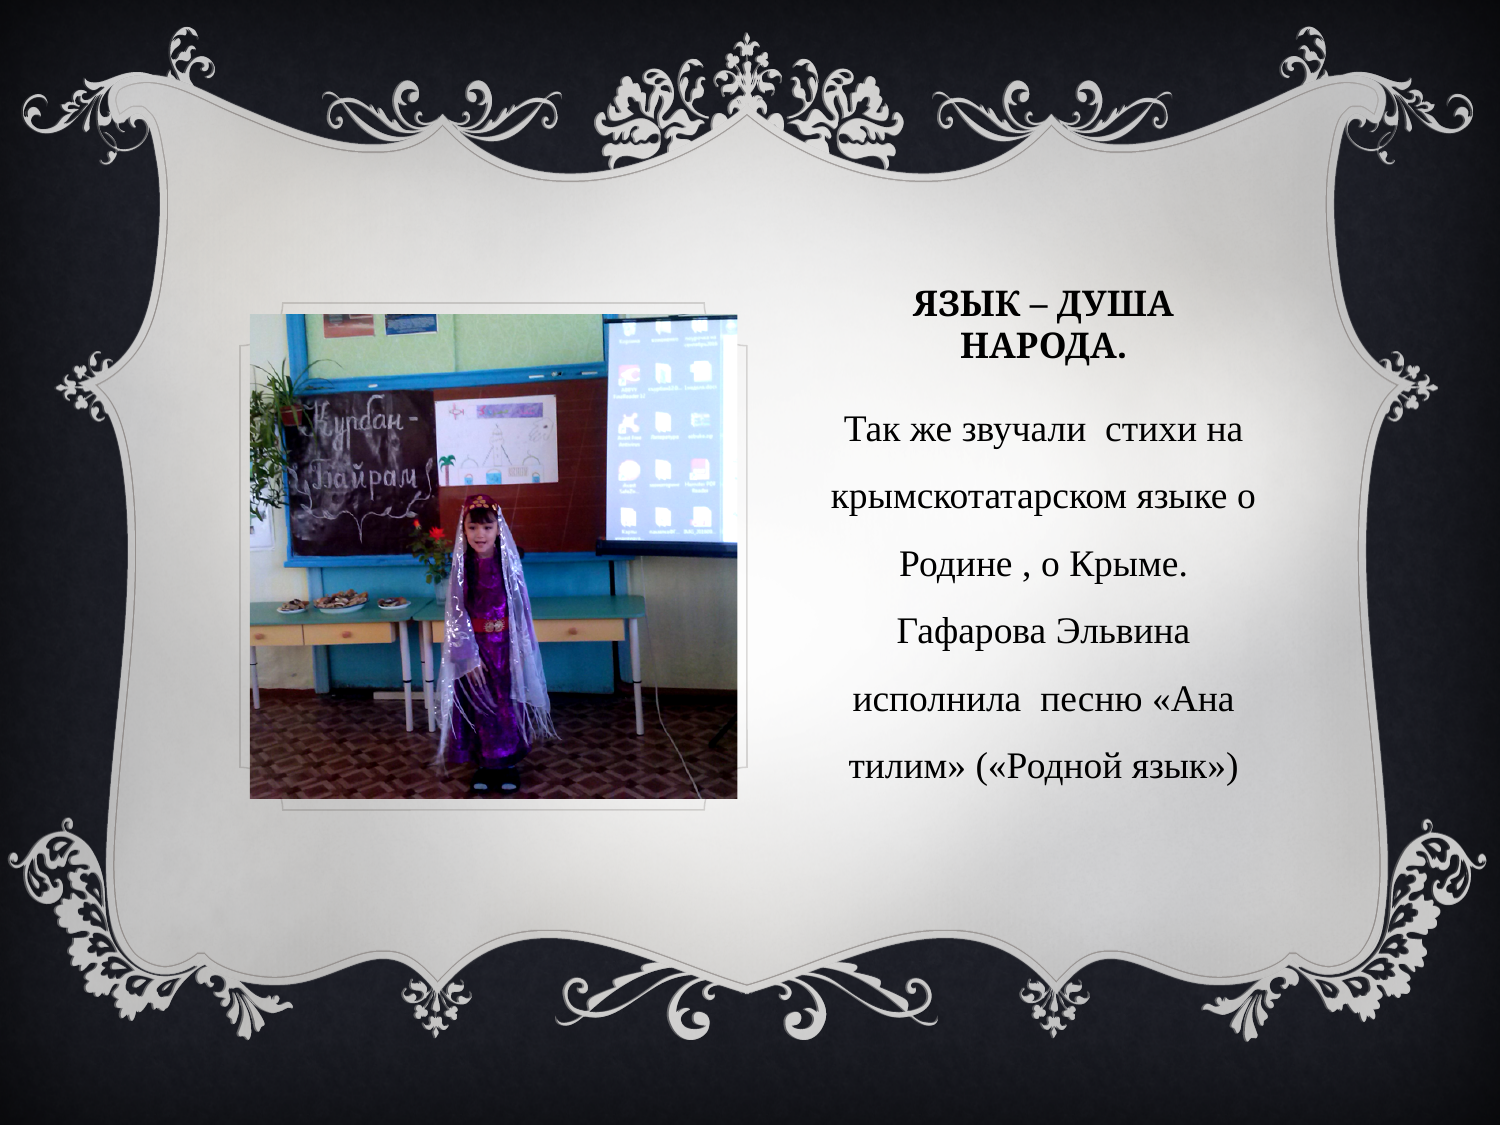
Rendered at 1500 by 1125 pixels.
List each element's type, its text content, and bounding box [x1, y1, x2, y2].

list Так же звучали стихи на крымскотатарском языке о Родине , о Крыме. Гафарова Эльвина исполнила песню «Ана тилим» («Родной язык») [812, 373, 1275, 846]
title Язык – душа народа. [812, 275, 1275, 373]
picture [0, 0, 1500, 1125]
